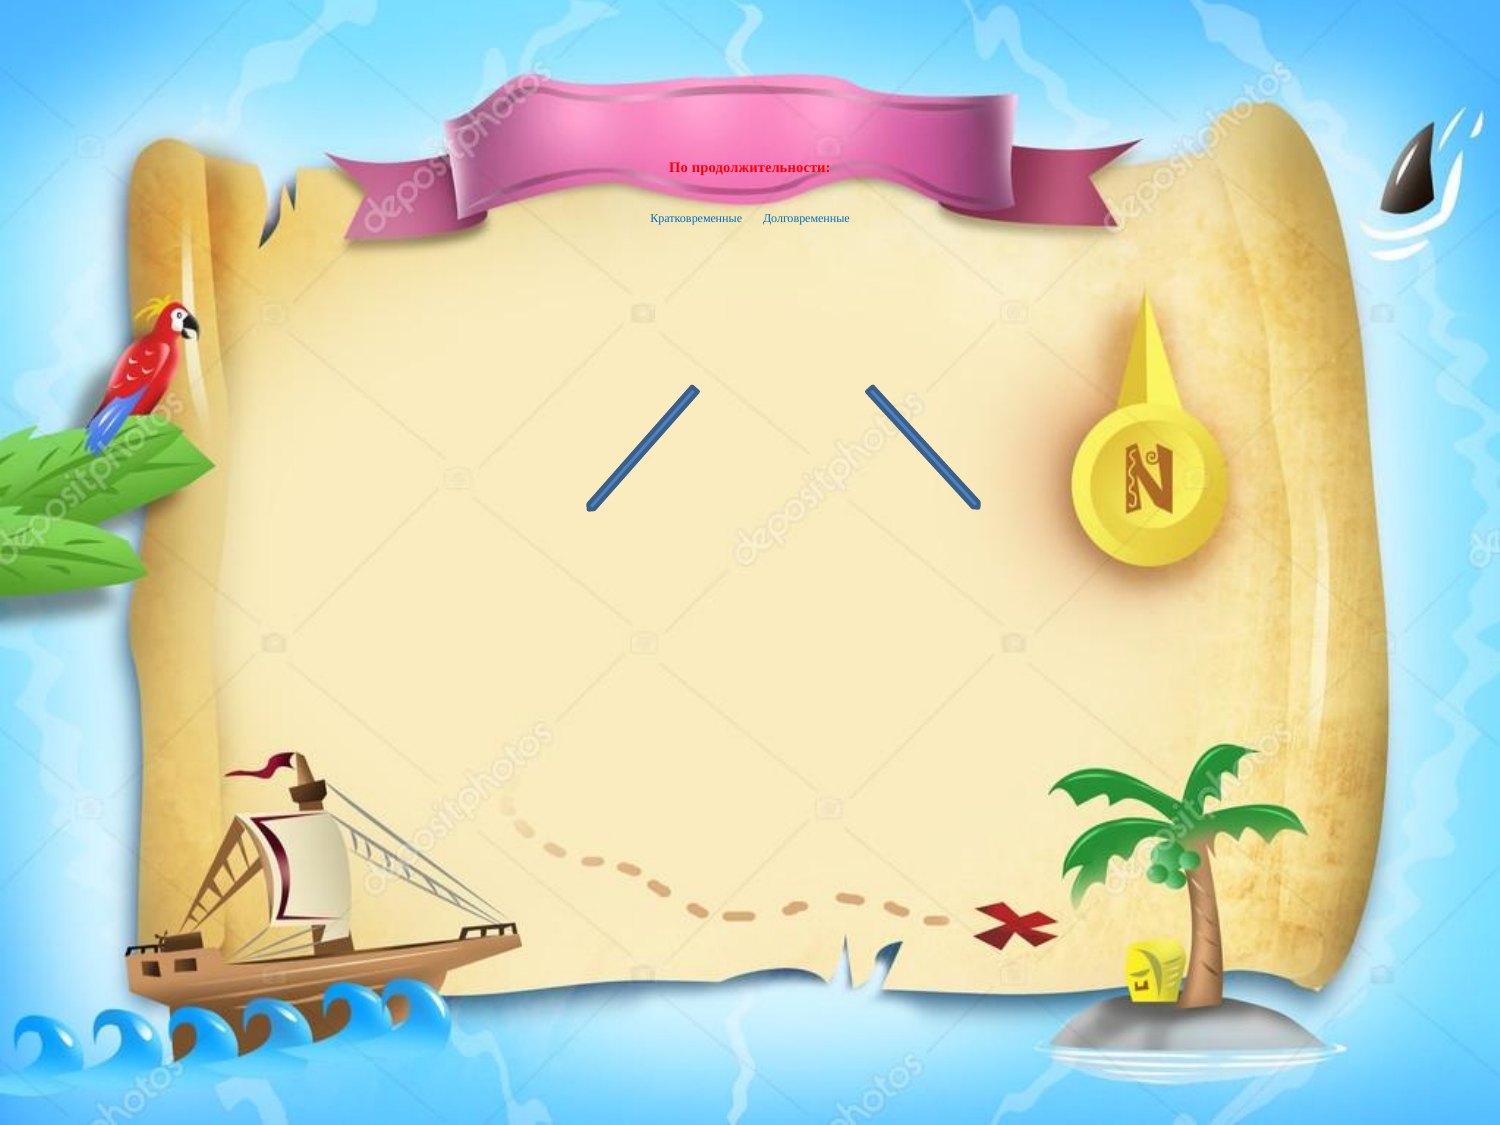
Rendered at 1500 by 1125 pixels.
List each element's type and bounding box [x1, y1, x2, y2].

list [0, 0, 1500, 1125]
